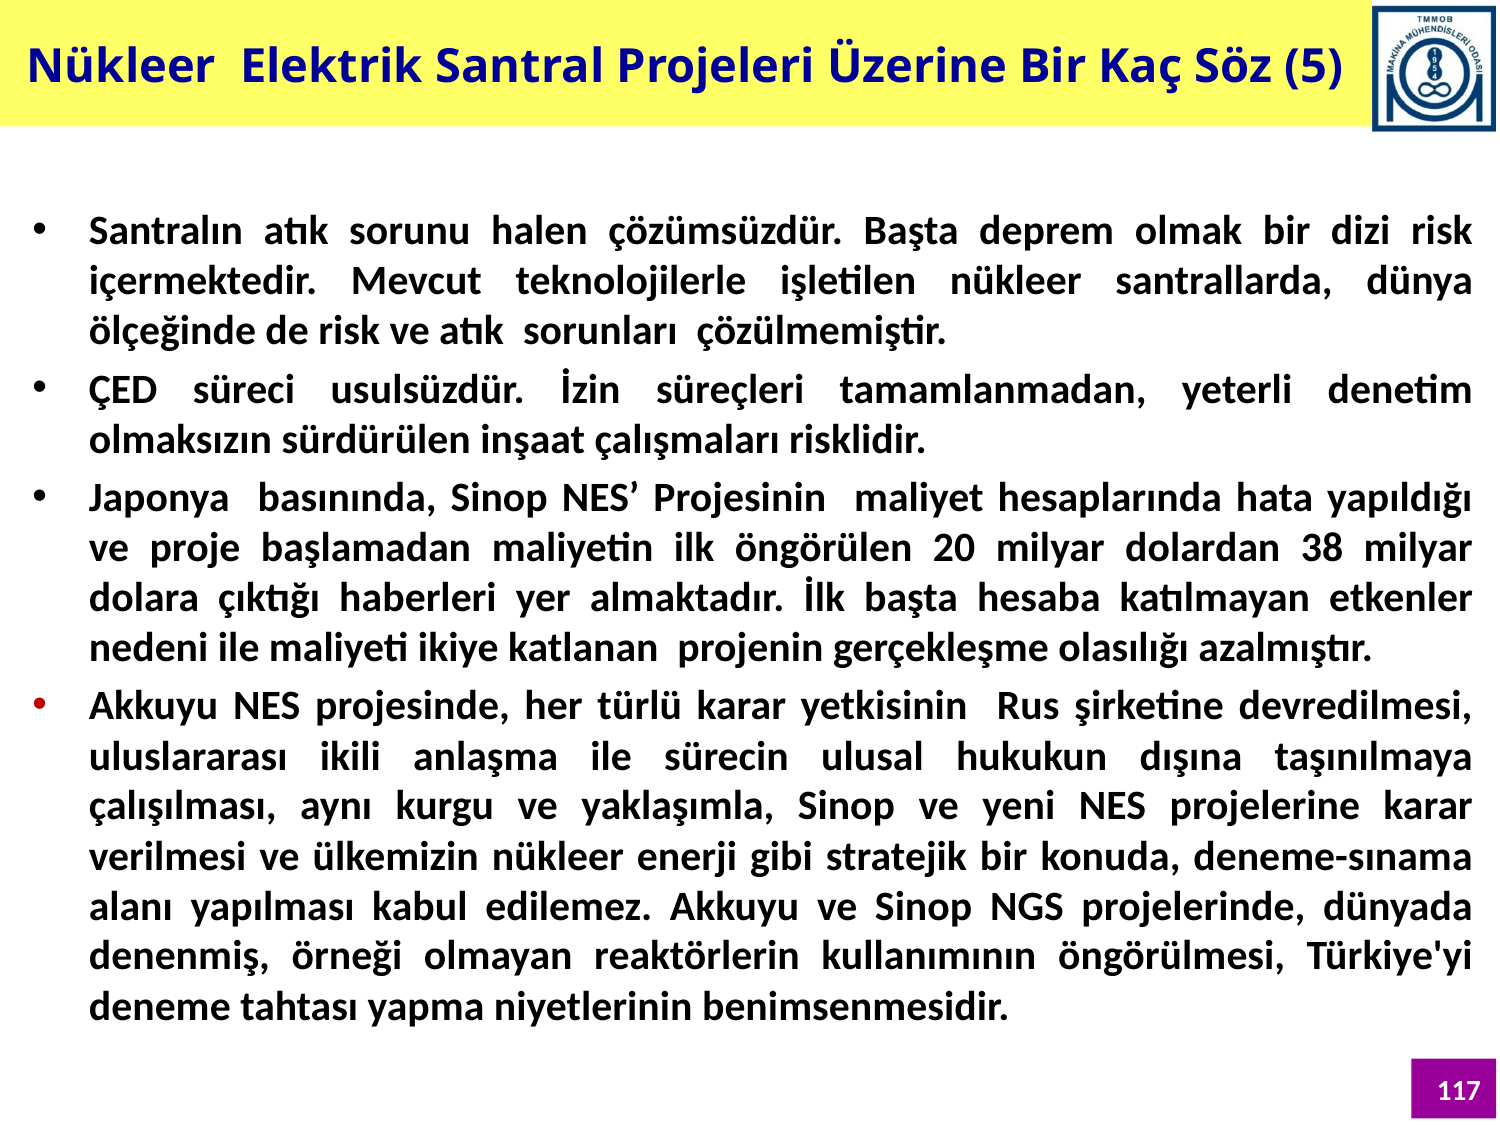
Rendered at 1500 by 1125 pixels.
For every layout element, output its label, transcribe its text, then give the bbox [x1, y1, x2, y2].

slide_number 117 [1411, 1058, 1497, 1119]
picture [1371, 5, 1496, 132]
text_box Nükleer Elektrik Santral Projeleri Üzerine Bir Kaç Söz (5) [0, 0, 1372, 127]
text_box Santralın atık sorunu halen çözümsüzdür. Başta deprem olmak bir dizi risk içermektedir. Mevcut teknolojilerle işletilen nükleer santrallarda, dünya ölçeğinde de risk ve atık sorunları çözülmemiştir. ÇED süreci usulsüzdür. İzin süreçleri tamamlanmadan, yeterli denetim olmaksızın sürdürülen inşaat çalışmaları risklidir. Japonya basınında, Sinop NES’ Projesinin maliyet hesaplarında hata yapıldığı ve proje başlamadan maliyetin ilk öngörülen 20 milyar dolardan 38 milyar dolara çıktığı haberleri yer almaktadır. İlk başta hesaba katılmayan etkenler nedeni ile maliyeti ikiye katlanan projenin gerçekleşme olasılığı azalmıştır. Akkuyu NES projesinde, her türlü karar yetkisinin Rus şirketine devredilmesi, uluslararası ikili anlaşma ile sürecin ulusal hukukun dışına taşınılmaya çalışılması, aynı kurgu ve yaklaşımla, Sinop ve yeni NES projelerine karar verilmesi ve ülkemizin nükleer enerji gibi stratejik bir konuda, deneme-sınama alanı yapılması kabul edilemez. Akkuyu ve Sinop NGS projelerinde, dünyada denenmiş, örneği olmayan reaktörlerin kullanımının öngörülmesi, Türkiye'yi deneme tahtası yapma niyetlerinin benimsenmesidir. [17, 137, 1489, 1059]
